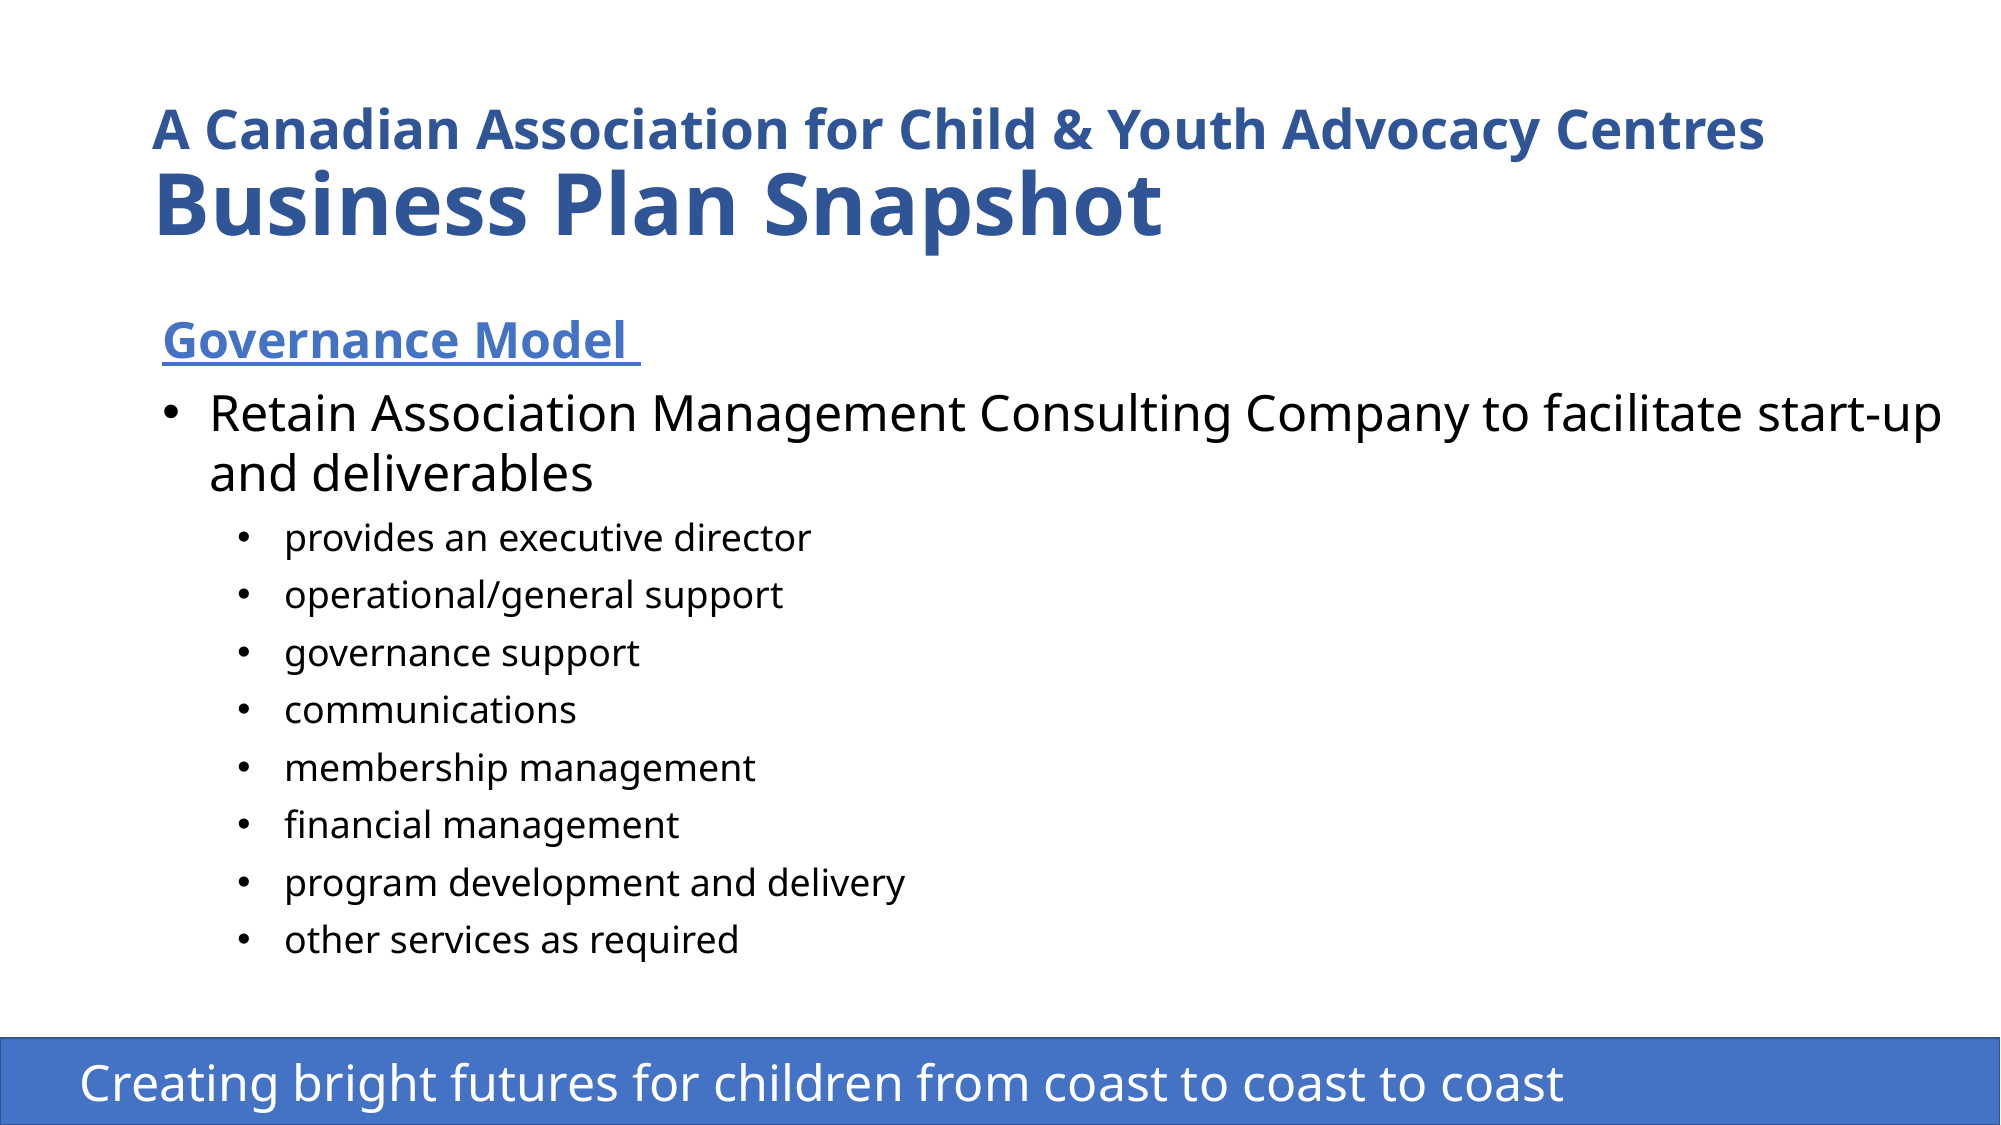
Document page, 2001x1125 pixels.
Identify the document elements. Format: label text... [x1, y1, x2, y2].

text_box Creating bright futures for children from coast to coast to coast [0, 1037, 2000, 1125]
text_box Governance Model Retain Association Management Consulting Company to facilitate start-up and deliverables provides an executive director operational/general support governance support communications membership management financial management program development and delivery other services as required [147, 301, 1979, 1037]
title A Canadian Association for Child & Youth Advocacy Centres Business Plan Snapshot [137, 69, 1863, 288]
